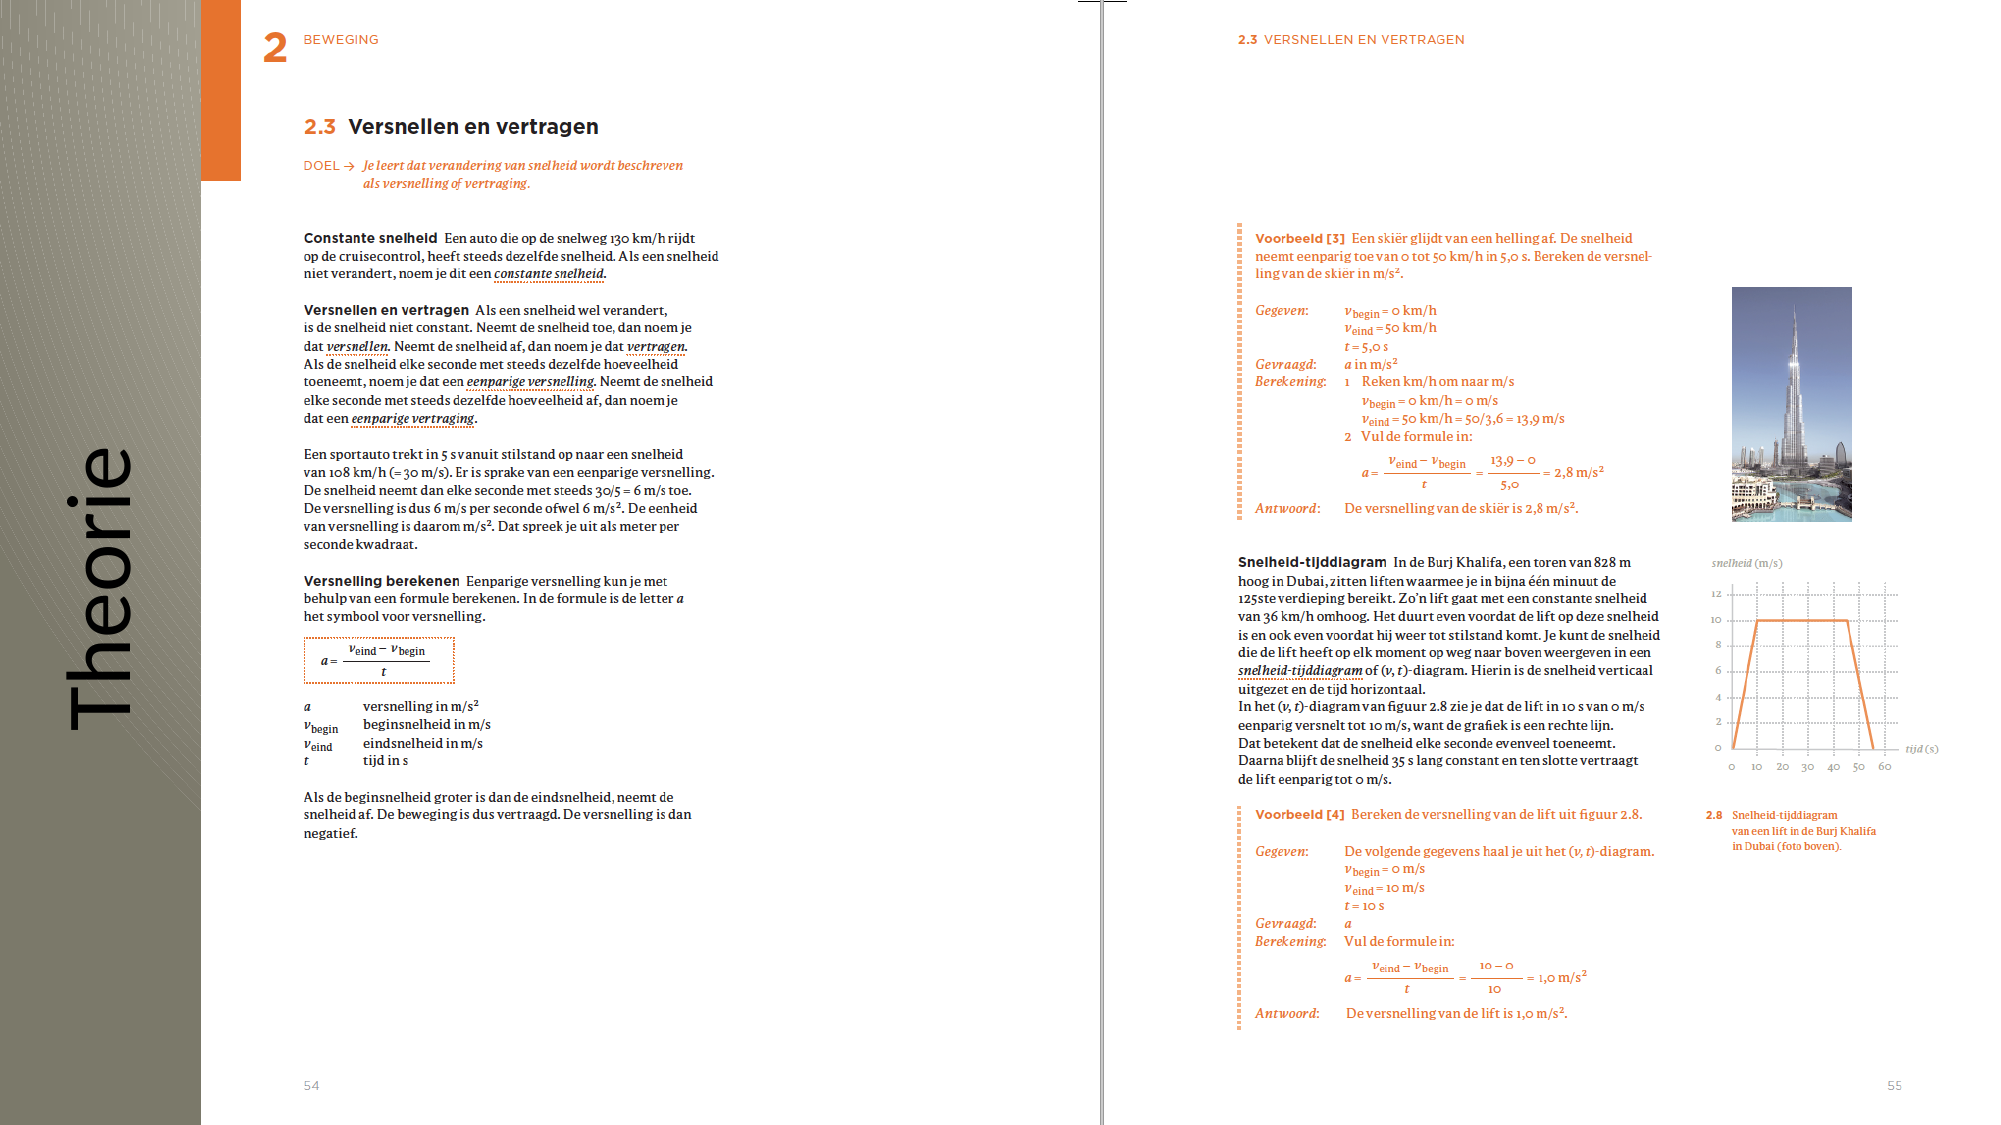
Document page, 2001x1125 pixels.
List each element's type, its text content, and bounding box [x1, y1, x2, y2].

title Theorie [0, 0, 188, 1125]
picture [201, 0, 2000, 1125]
